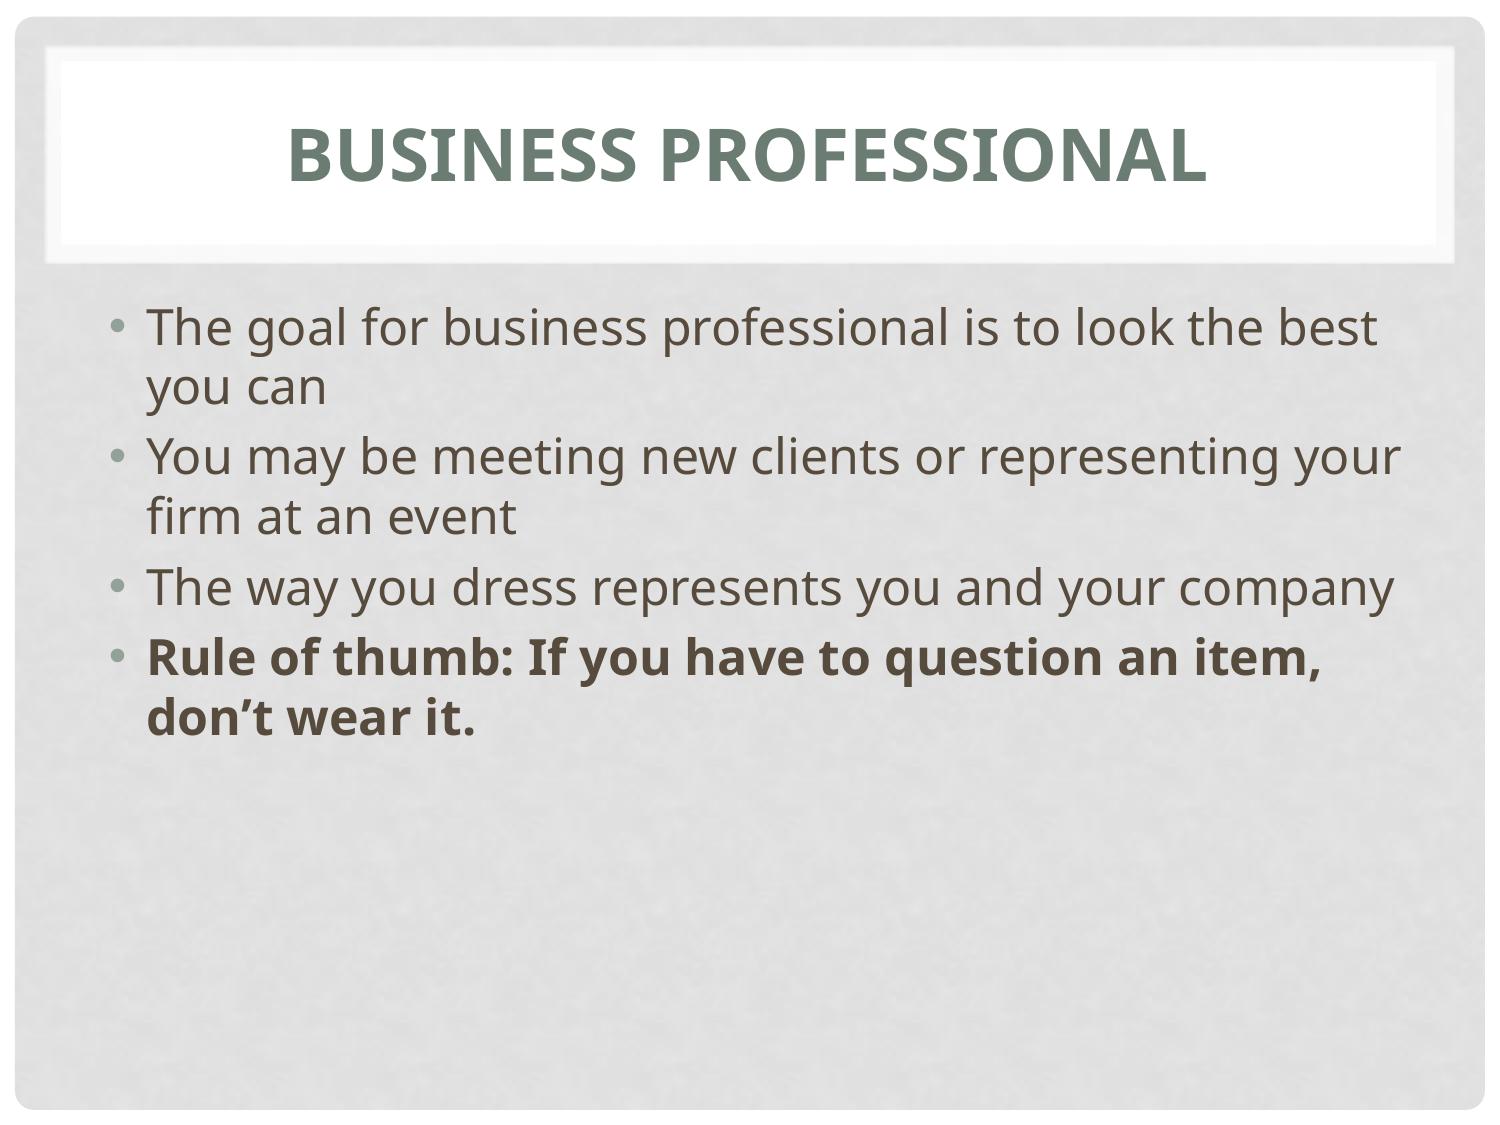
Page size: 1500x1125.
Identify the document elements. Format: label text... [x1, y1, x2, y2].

title Business Professional [69, 66, 1425, 238]
list The goal for business professional is to look the best you can You may be meeting new clients or representing your firm at an event The way you dress represents you and your company Rule of thumb: If you have to question an item, don’t wear it. [75, 287, 1425, 1005]
